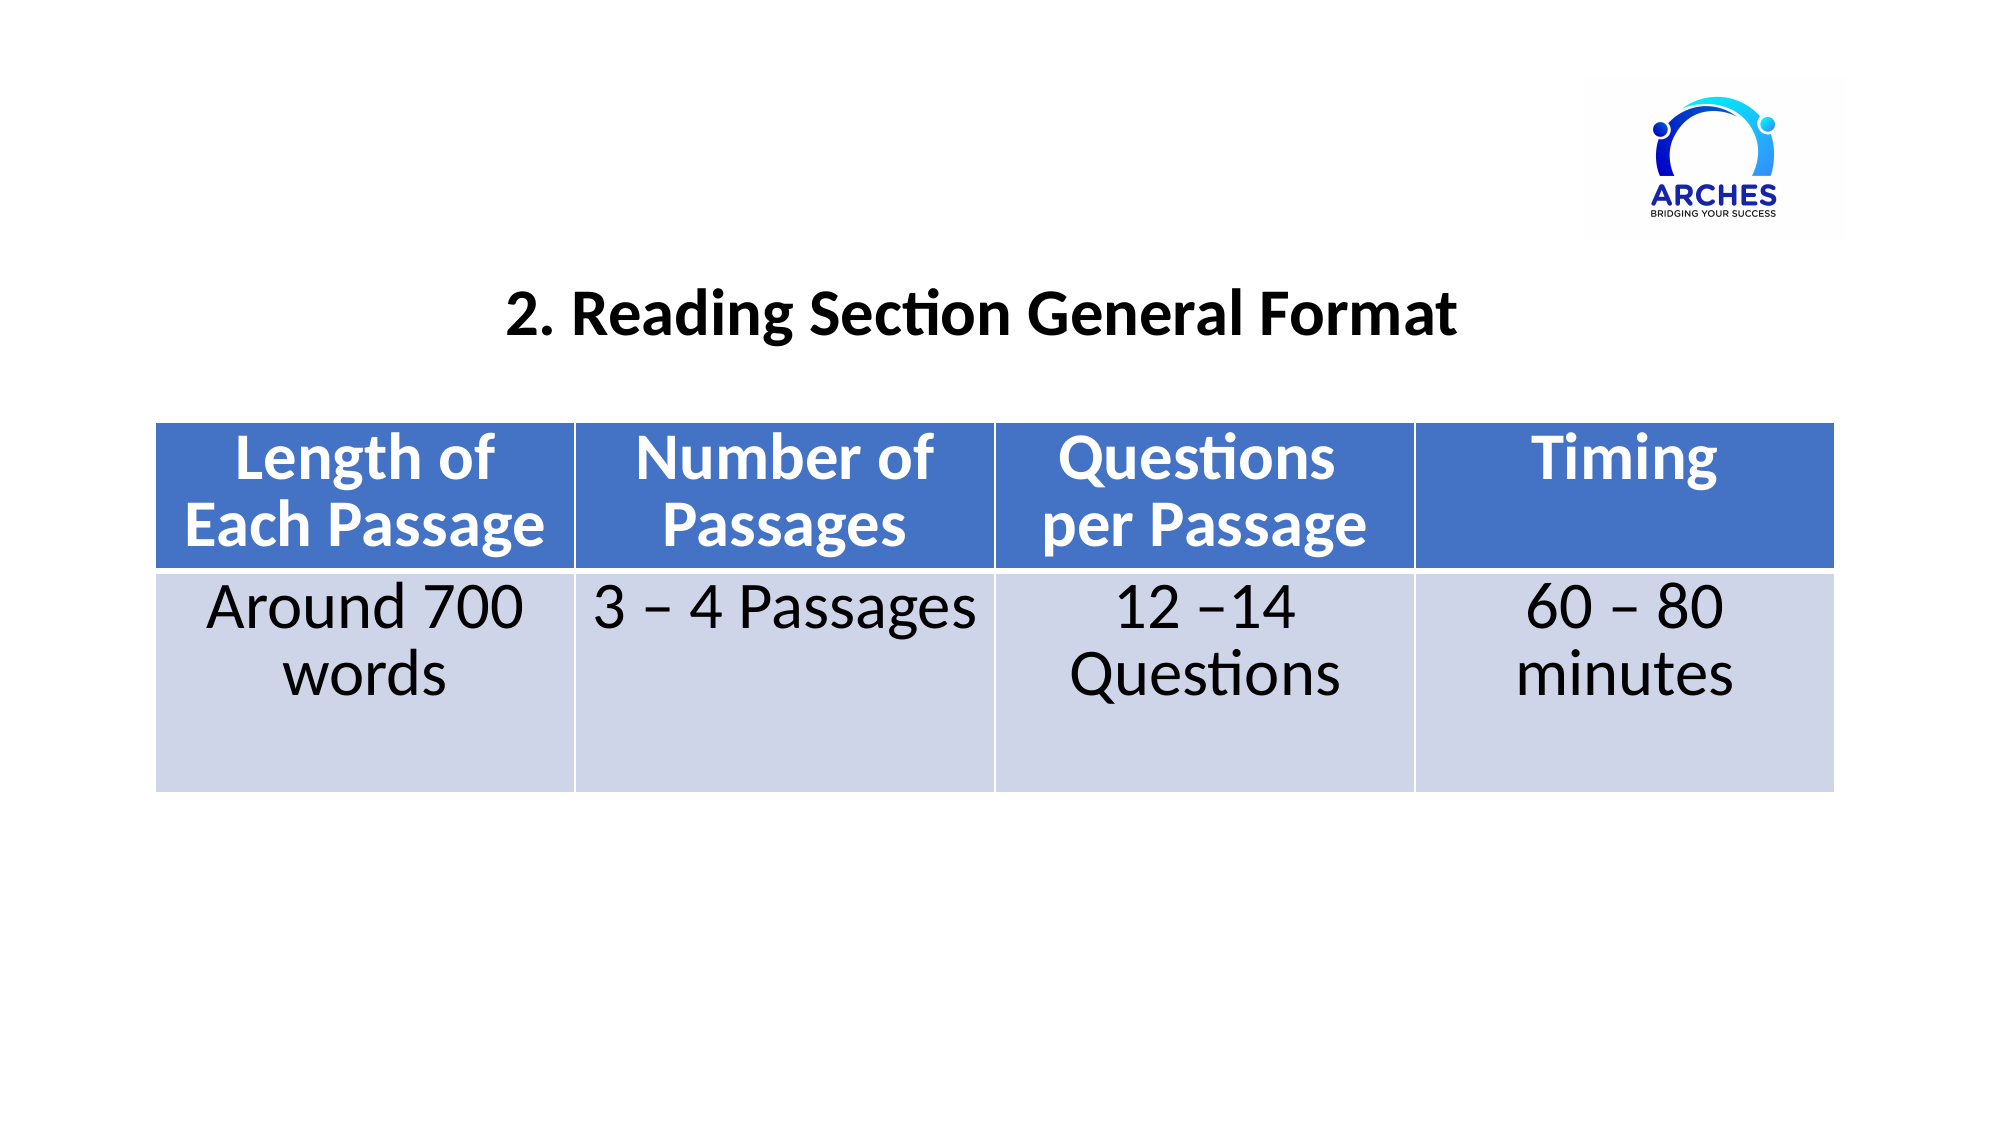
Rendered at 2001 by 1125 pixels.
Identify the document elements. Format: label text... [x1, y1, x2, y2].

table_cell 3 – 4 Passages [576, 574, 994, 792]
table_cell 60 – 80 minutes [1416, 574, 1834, 792]
picture [1583, 77, 1845, 239]
table_header Length of Each Passage [156, 423, 574, 568]
table_header Number of Passages [576, 423, 994, 568]
table_cell Around 700 words [156, 574, 574, 792]
table_header Questions per Passage [996, 423, 1414, 568]
title 2. Reading Section General Format [119, 204, 1845, 423]
table_cell 12 –14 Questions [996, 574, 1414, 792]
table_header Timing [1416, 423, 1834, 568]
